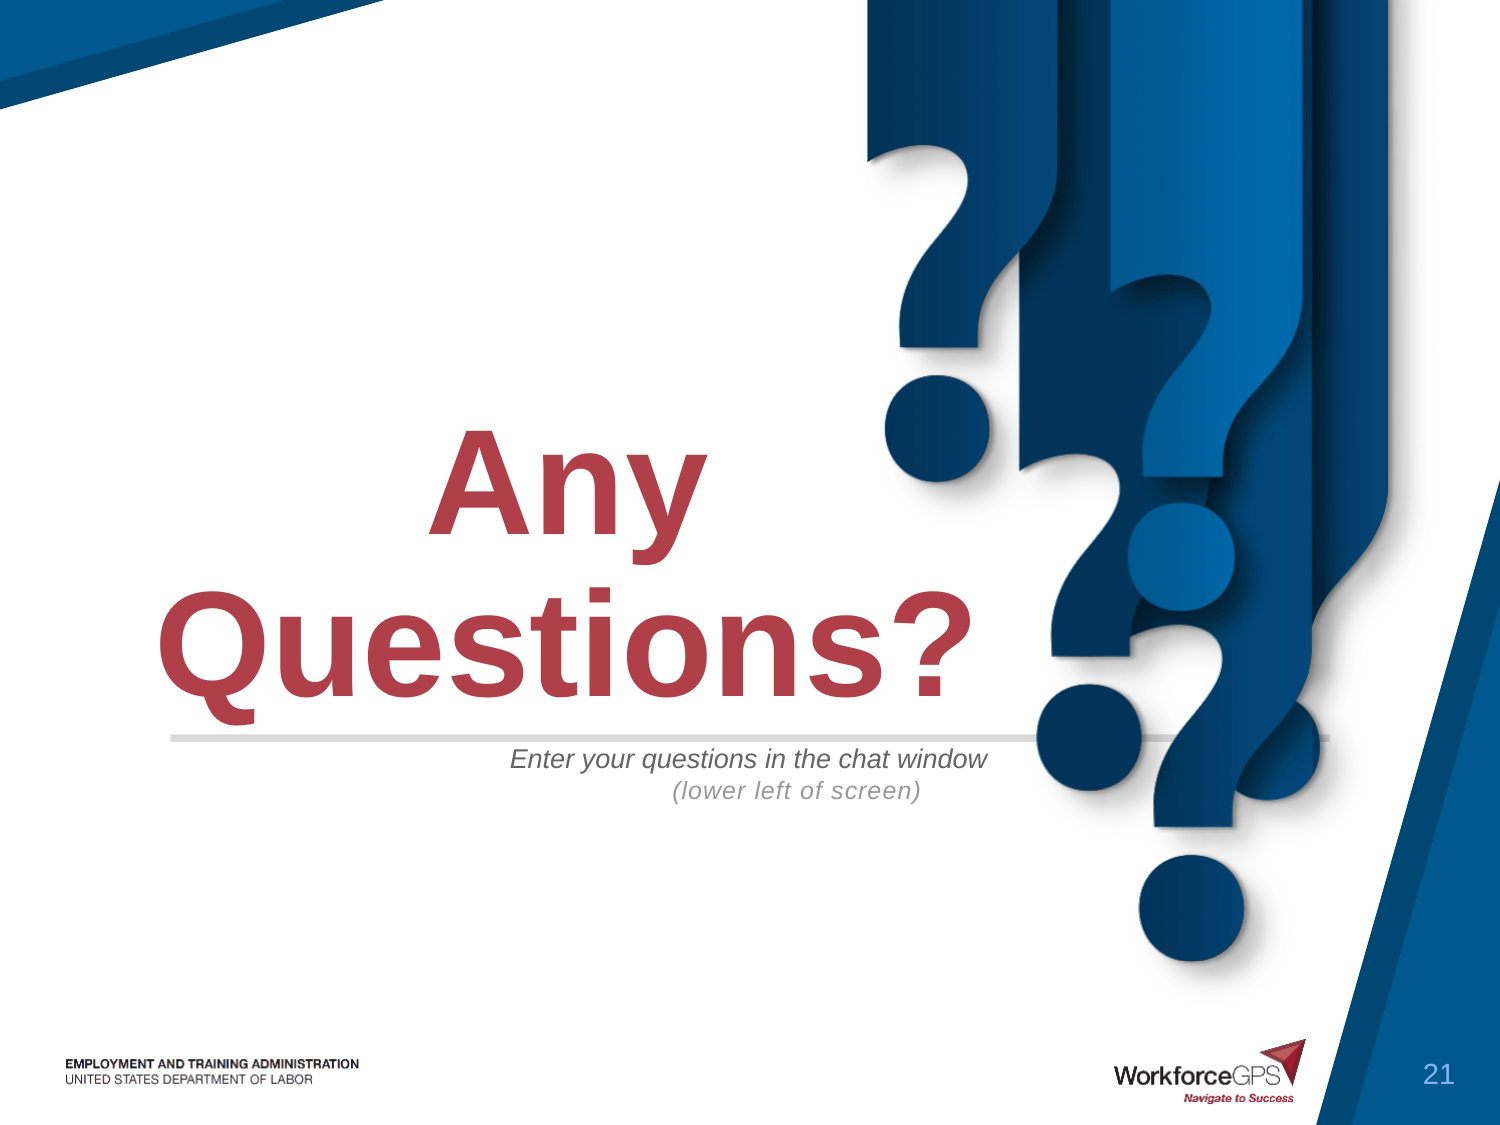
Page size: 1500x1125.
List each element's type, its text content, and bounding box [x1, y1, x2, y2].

picture [858, 668, 862, 682]
picture [1112, 1038, 1308, 1105]
picture [858, 0, 1439, 1009]
slide_number 21 [1260, 1042, 1471, 1103]
picture [59, 1053, 370, 1092]
